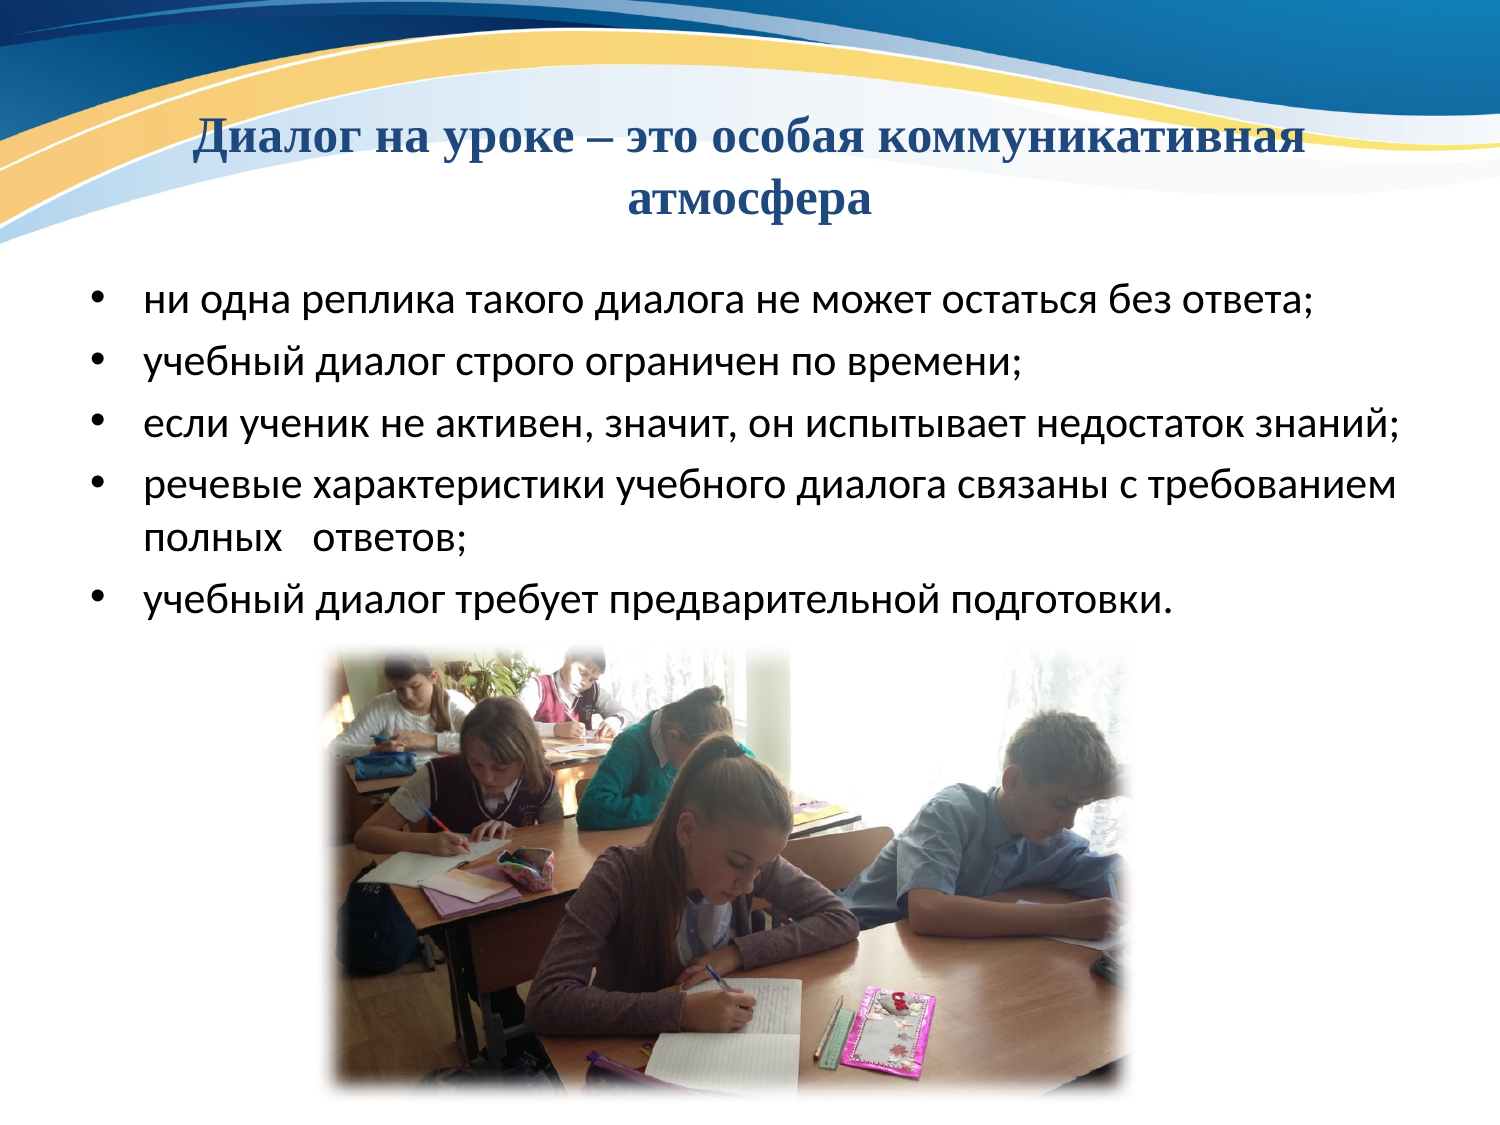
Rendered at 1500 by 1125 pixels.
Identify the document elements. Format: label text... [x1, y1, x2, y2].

title Диалог на уроке – это особая коммуникативная атмосфера [75, 93, 1425, 233]
picture [0, 0, 1500, 1125]
list ни одна реплика такого диалога не может остаться без ответа; учебный диалог строго ограничен по времени; если ученик не активен, значит, он испытывает недостаток знаний; речевые характеристики учебного диалога связаны с требованием полных ответов; учебный диалог требует предварительной подготовки. [75, 262, 1425, 645]
